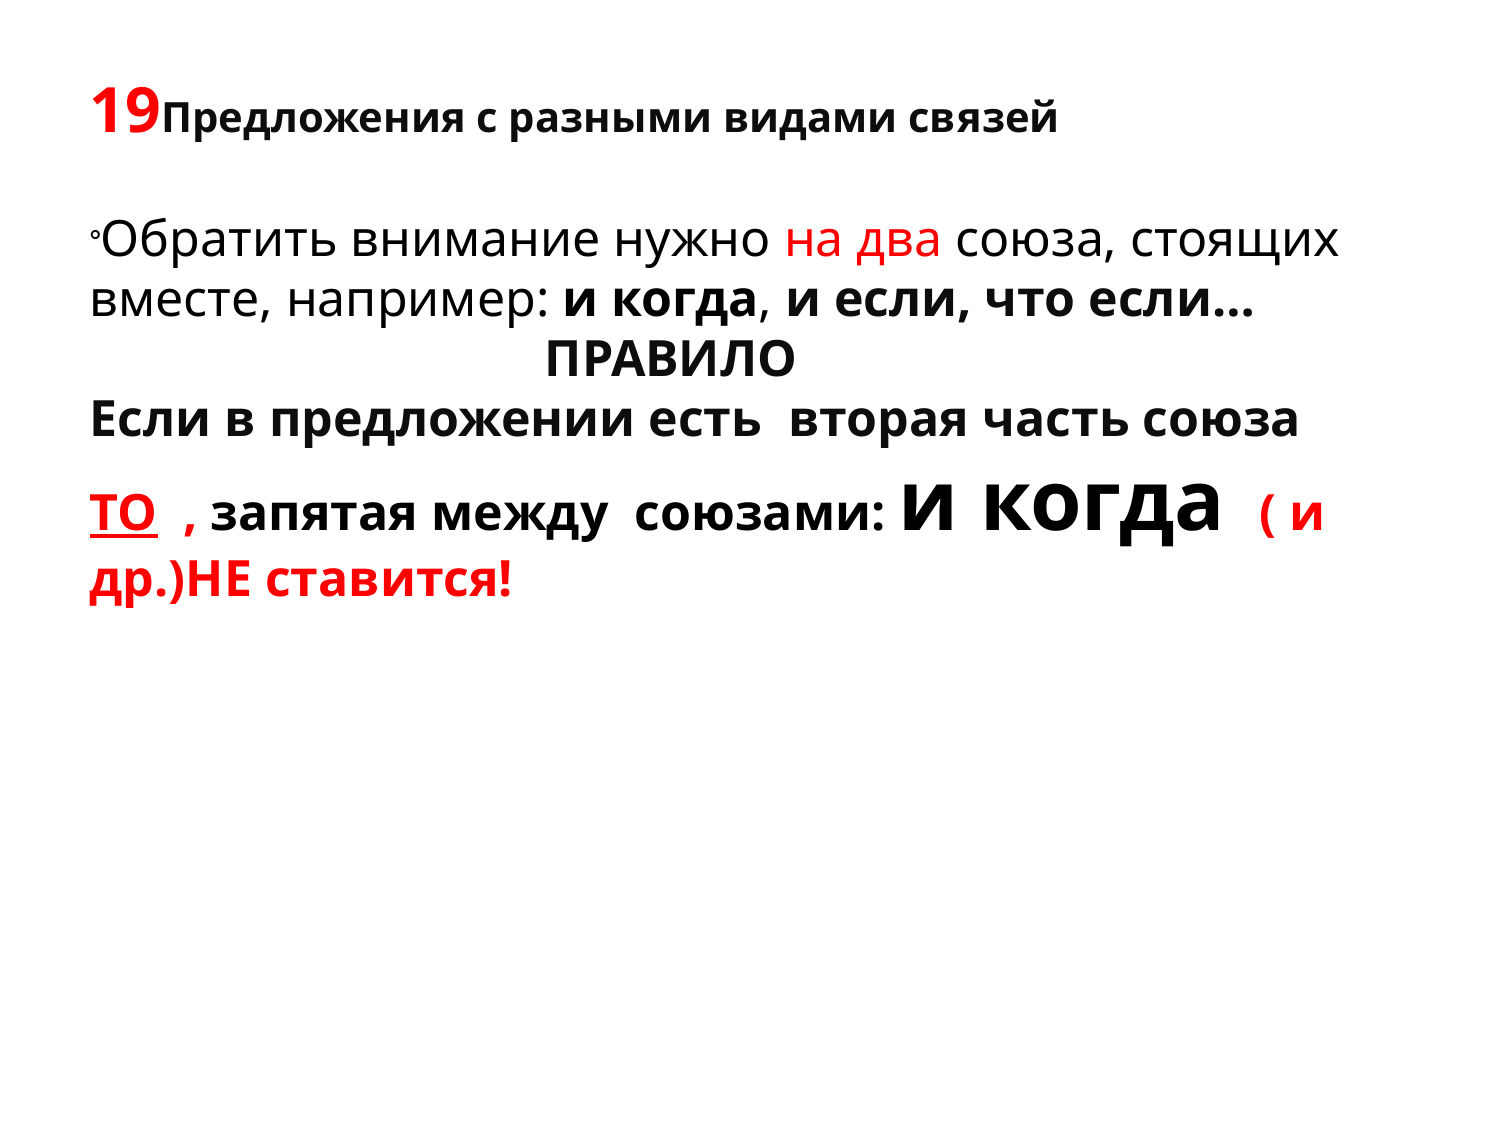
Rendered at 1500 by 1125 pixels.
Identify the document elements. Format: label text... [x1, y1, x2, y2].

text_box 19Предложения с разными видами связей [75, 45, 1243, 153]
text_box Обратить внимание нужно на два союза, стоящих вместе, например: и когда, и если, что если… ПРАВИЛО Если в предложении есть вторая часть союза ТО , запятая между союзами: и когда ( и др.)НЕ ставится! [74, 199, 1360, 1062]
